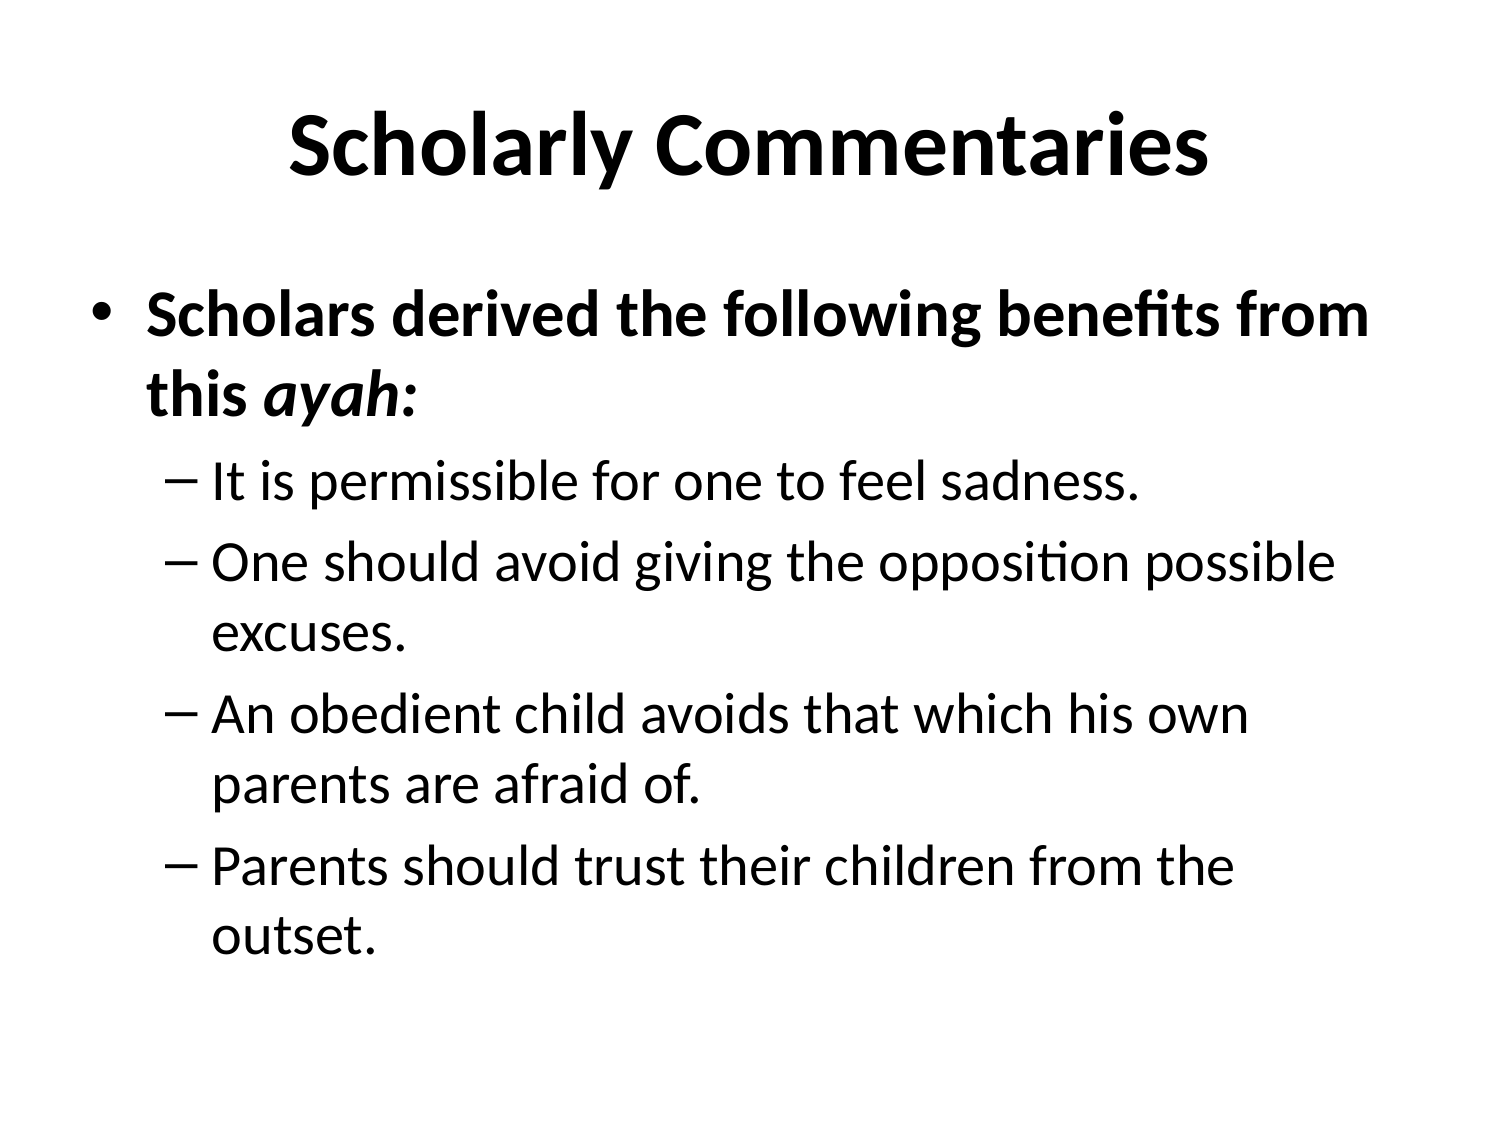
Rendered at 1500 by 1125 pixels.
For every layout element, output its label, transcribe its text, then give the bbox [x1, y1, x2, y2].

title Scholarly Commentaries [75, 45, 1425, 233]
list Scholars derived the following benefits from this ayah: It is permissible for one to feel sadness. One should avoid giving the opposition possible excuses. An obedient child avoids that which his own parents are afraid of. Parents should trust their children from the outset. [75, 262, 1425, 1005]
